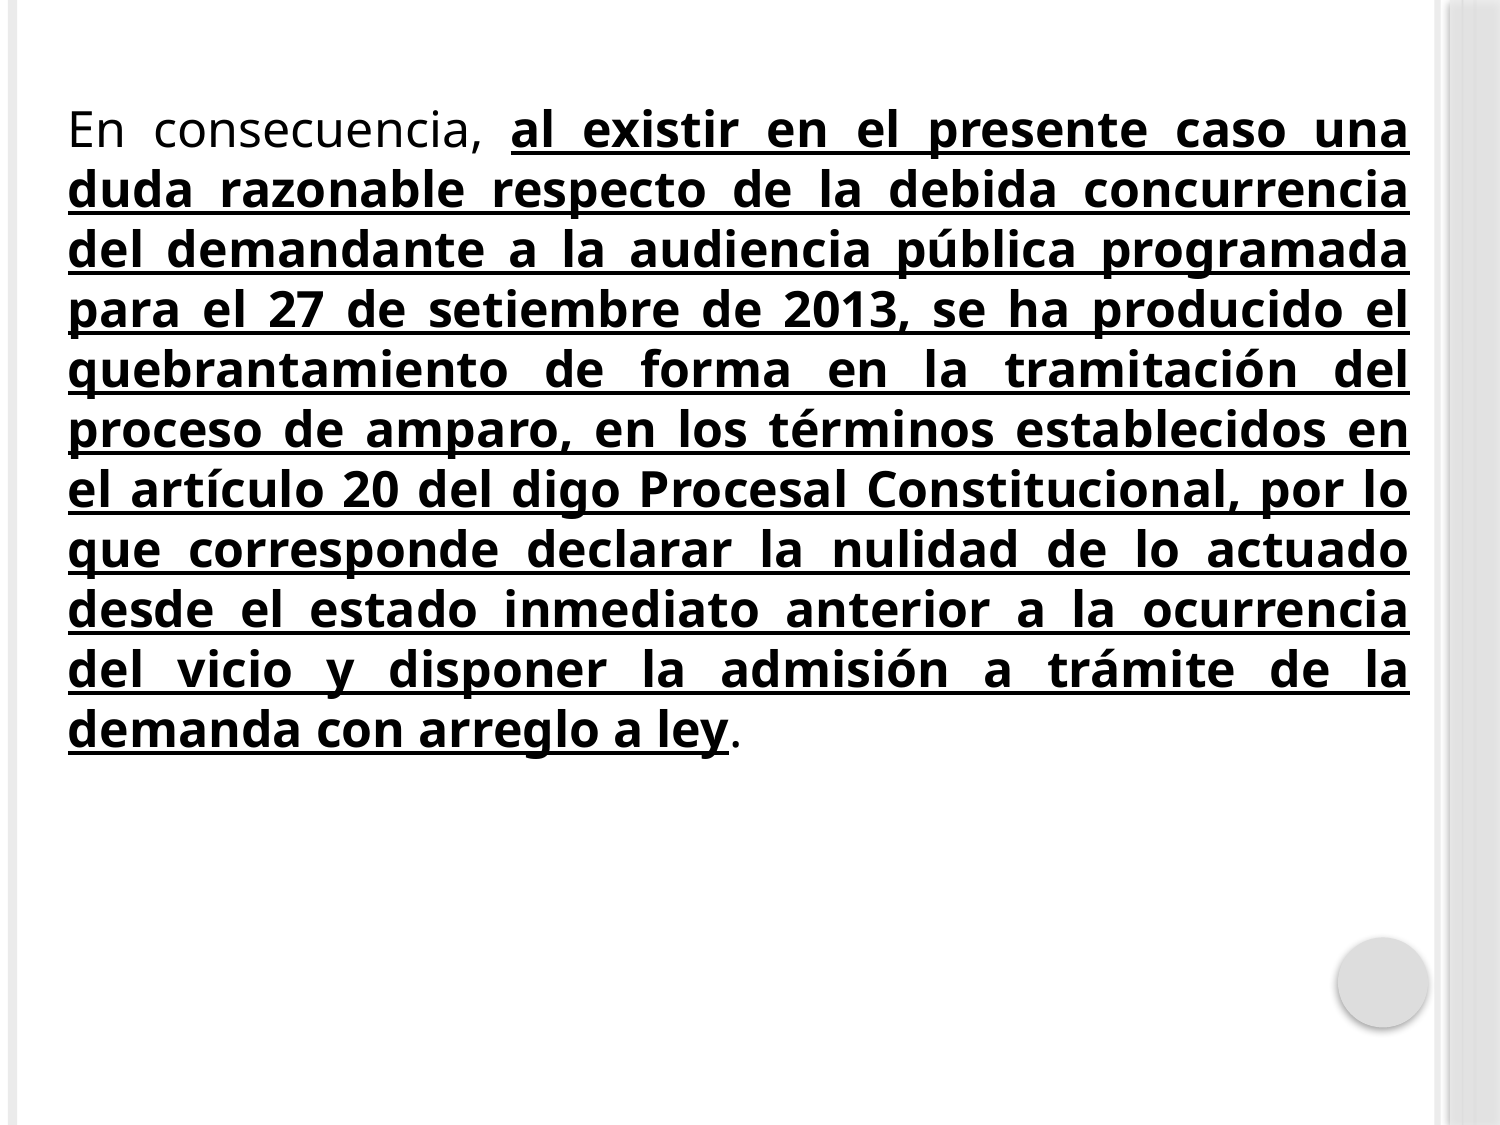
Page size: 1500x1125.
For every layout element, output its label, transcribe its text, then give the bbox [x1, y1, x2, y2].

list En consecuencia, al existir en el presente caso una duda razonable respecto de la debida concurrencia del demandante a la audiencia pública programada para el 27 de setiembre de 2013, se ha producido el quebrantamiento de forma en la tramitación del proceso de amparo, en los términos establecidos en el artículo 20 del digo Procesal Constitucional, por lo que corresponde declarar la nulidad de lo actuado desde el estado inmediato anterior a la ocurrencia del vicio y disponer la admisión a trámite de la demanda con arreglo a ley. [53, 90, 1425, 1059]
